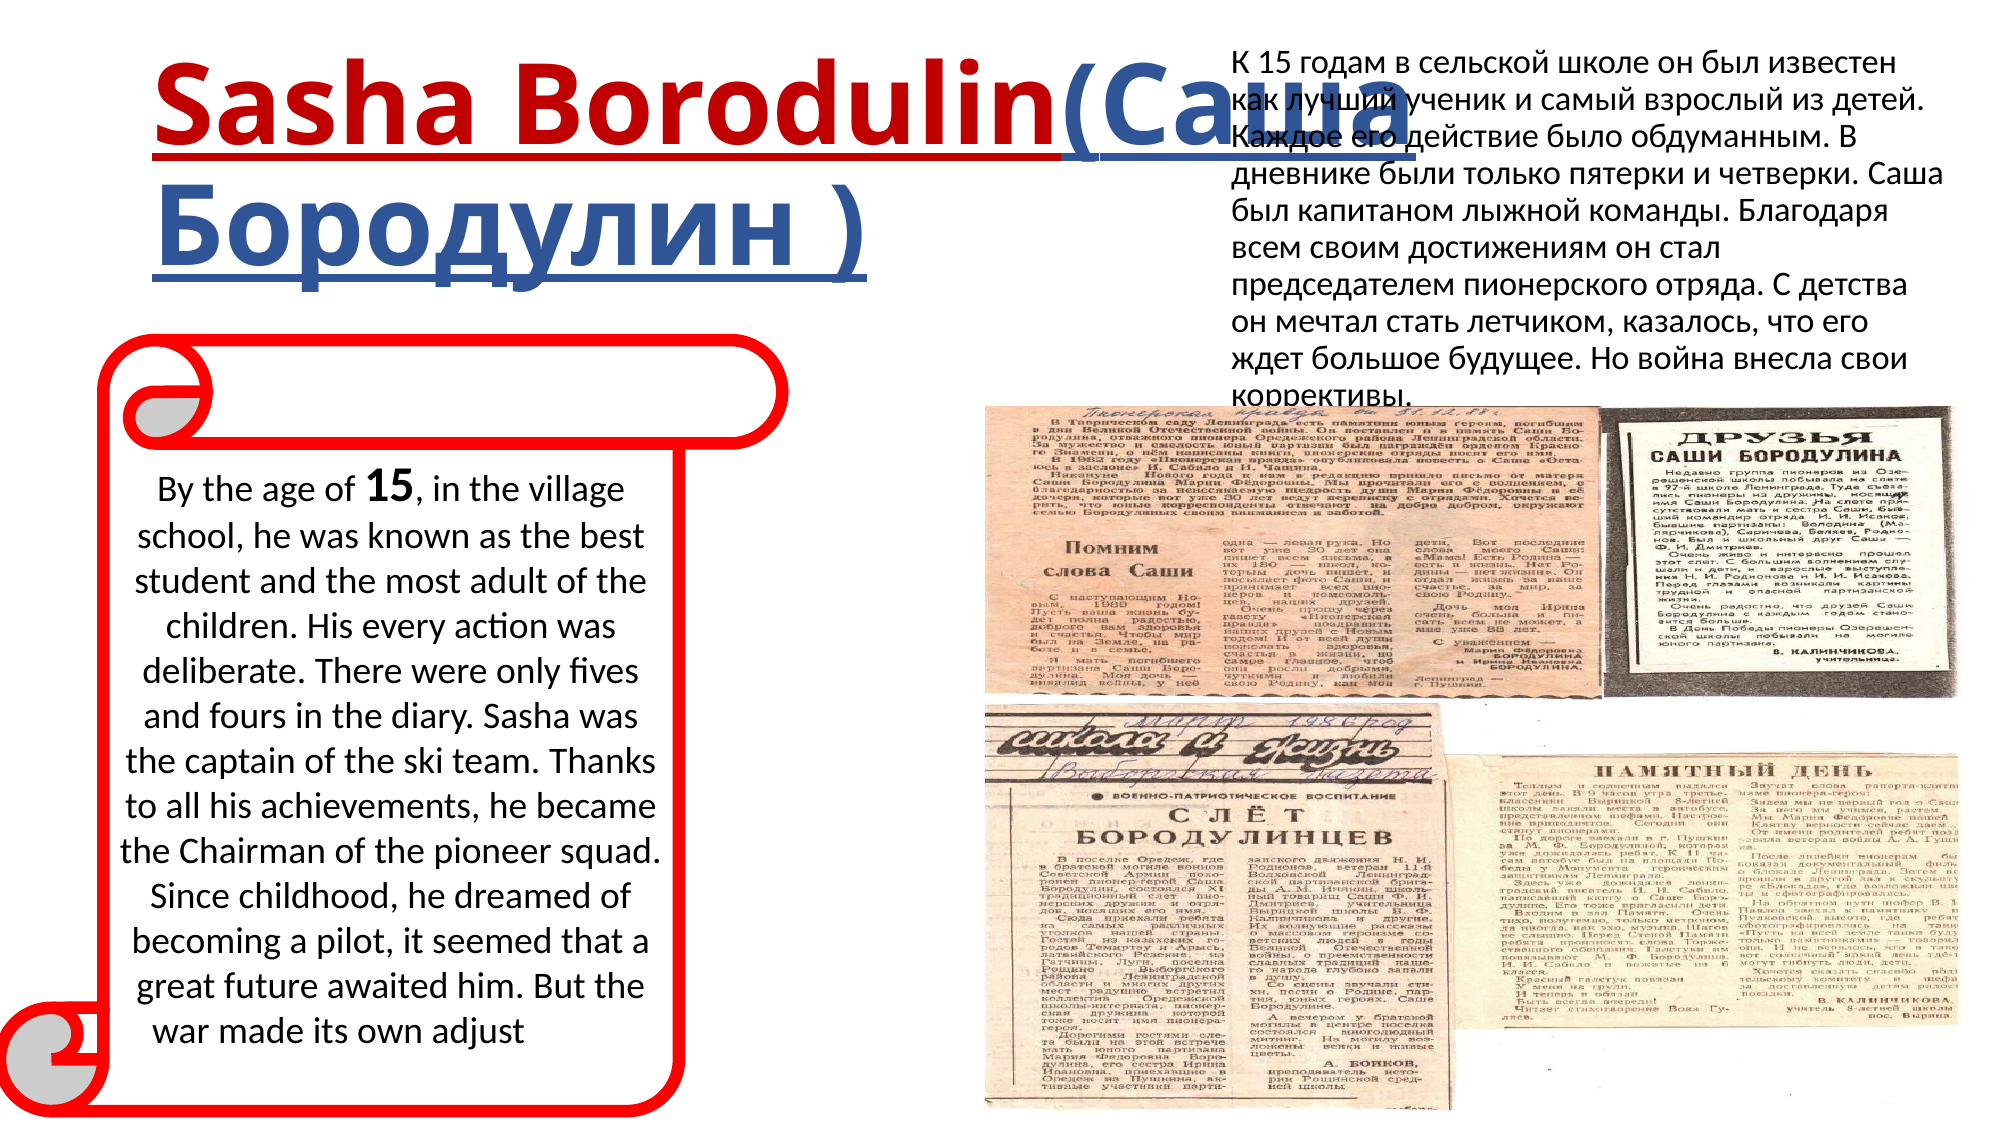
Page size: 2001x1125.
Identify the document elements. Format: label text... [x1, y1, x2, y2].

list К 15 годам в сельской школе он был известен как лучший ученик и самый взрослый из детей. Каждое его действие было обдуманным. В дневнике были только пятерки и четверки. Саша был капитаном лыжной команды. Благодаря всем своим достижениям он стал председателем пионерского отряда. С детства он мечтал стать летчиком, казалось, что его ждет большое будущее. Но война внесла свои коррективы. [1215, 36, 1962, 406]
picture [983, 406, 1962, 1111]
text_box By the age of 15, in the village school, he was known as the best student and the most adult of the children. His every action was deliberate. There were only fives and fours in the diary. Sasha was the captain of the ski team. Thanks to all his achievements, he became the Chairman of the pioneer squad. Since childhood, he dreamed of becoming a pilot, it seemed that a great future awaited him. But the war made its own adjustments. [0, 339, 784, 1113]
title Sasha Borodulin(Саша Бородулин ) [137, 59, 1215, 278]
